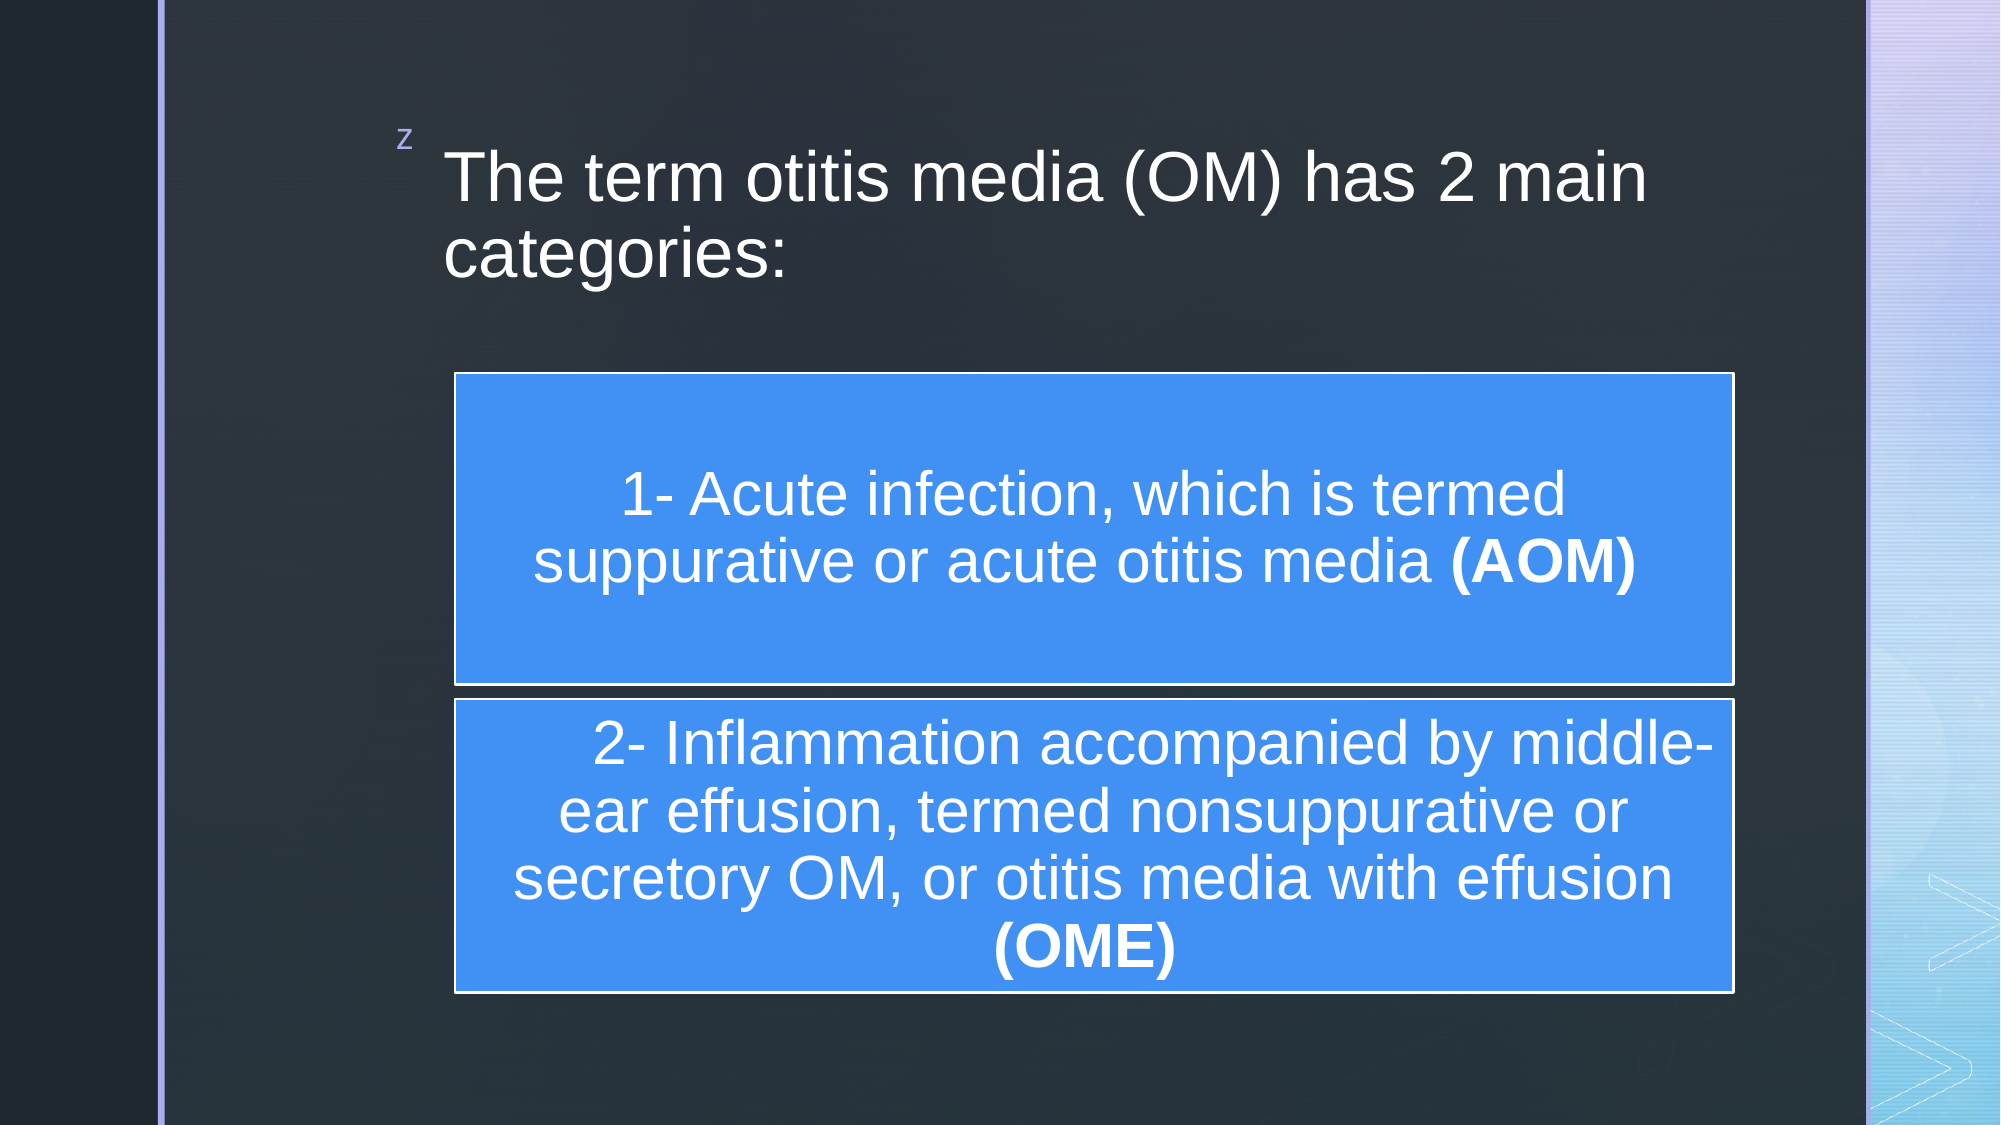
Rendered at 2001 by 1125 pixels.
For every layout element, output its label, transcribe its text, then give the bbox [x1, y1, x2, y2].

picture [1871, 0, 2001, 1125]
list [454, 372, 1735, 993]
title The term otitis media (OM) has 2 main categories: [428, 132, 1734, 310]
